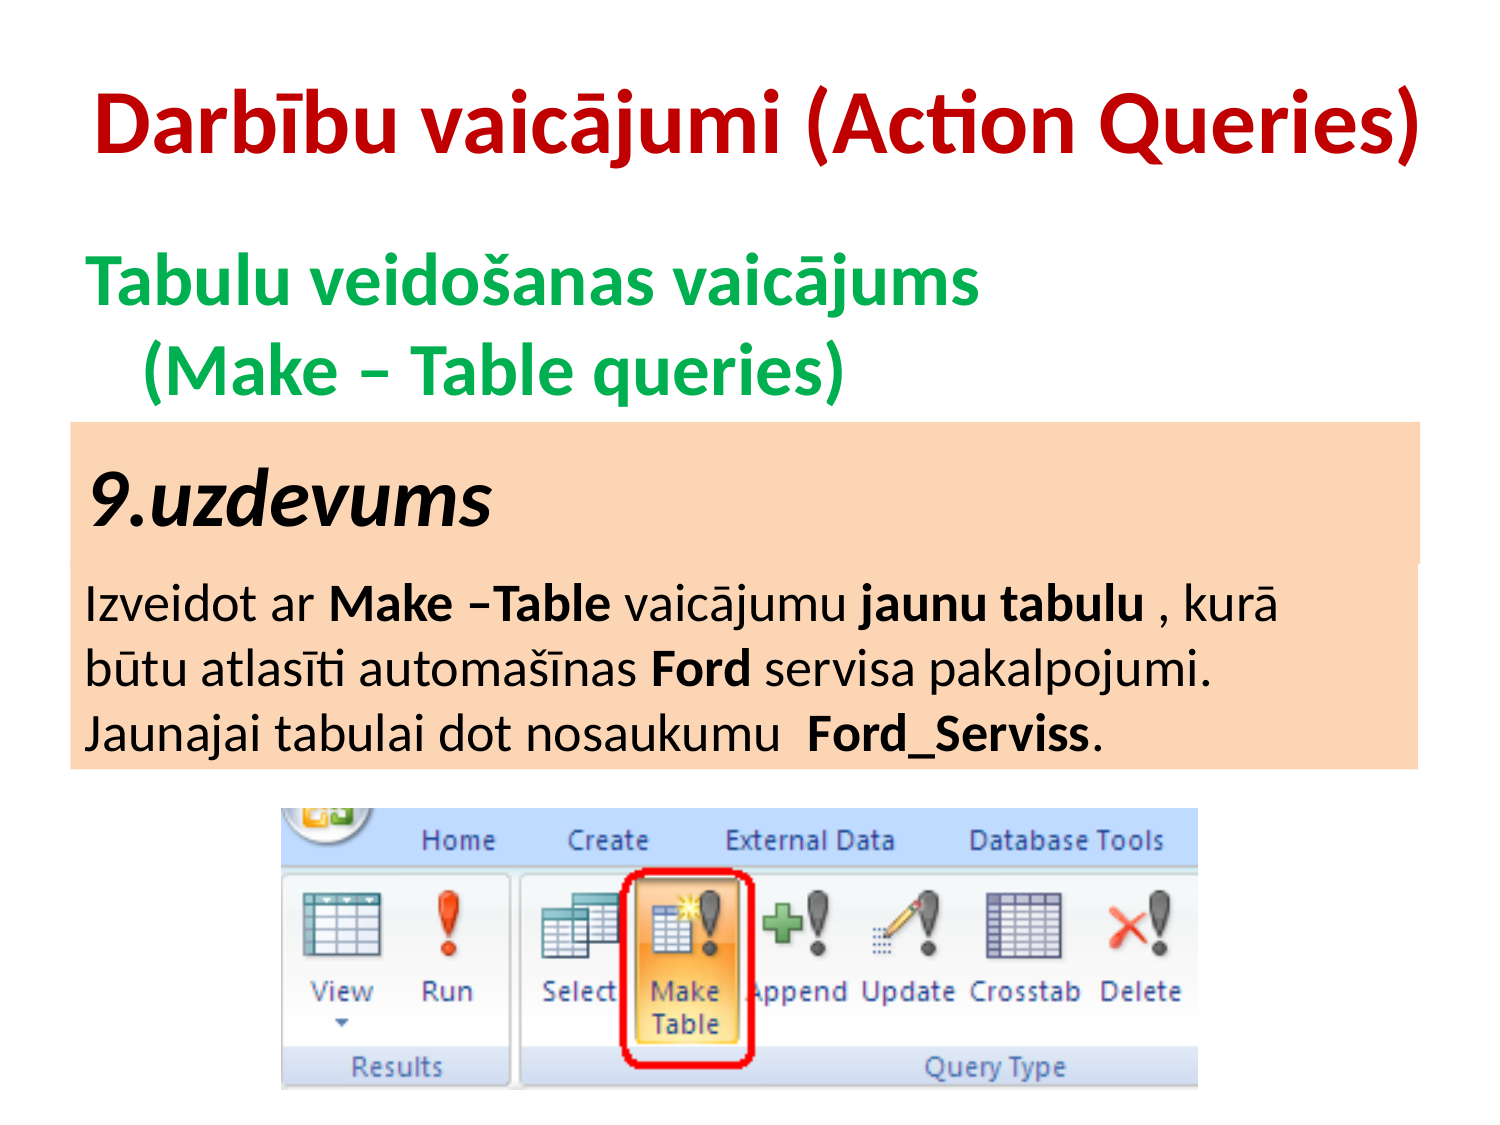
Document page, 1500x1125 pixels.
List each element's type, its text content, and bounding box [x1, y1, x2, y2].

picture [280, 808, 1199, 1091]
title Darbību vaicājumi (Action Queries) [46, 23, 1472, 211]
text_box 9.uzdevums [70, 421, 1421, 565]
text_box Izveidot ar Make –Table vaicājumu jaunu tabulu , kurā būtu atlasīti automašīnas Ford servisa pakalpojumi. Jaunajai tabulai dot nosaukumu Ford_Serviss. [70, 559, 1418, 770]
list Tabulu veidošanas vaicājums (Make – Table queries) [70, 222, 1421, 421]
